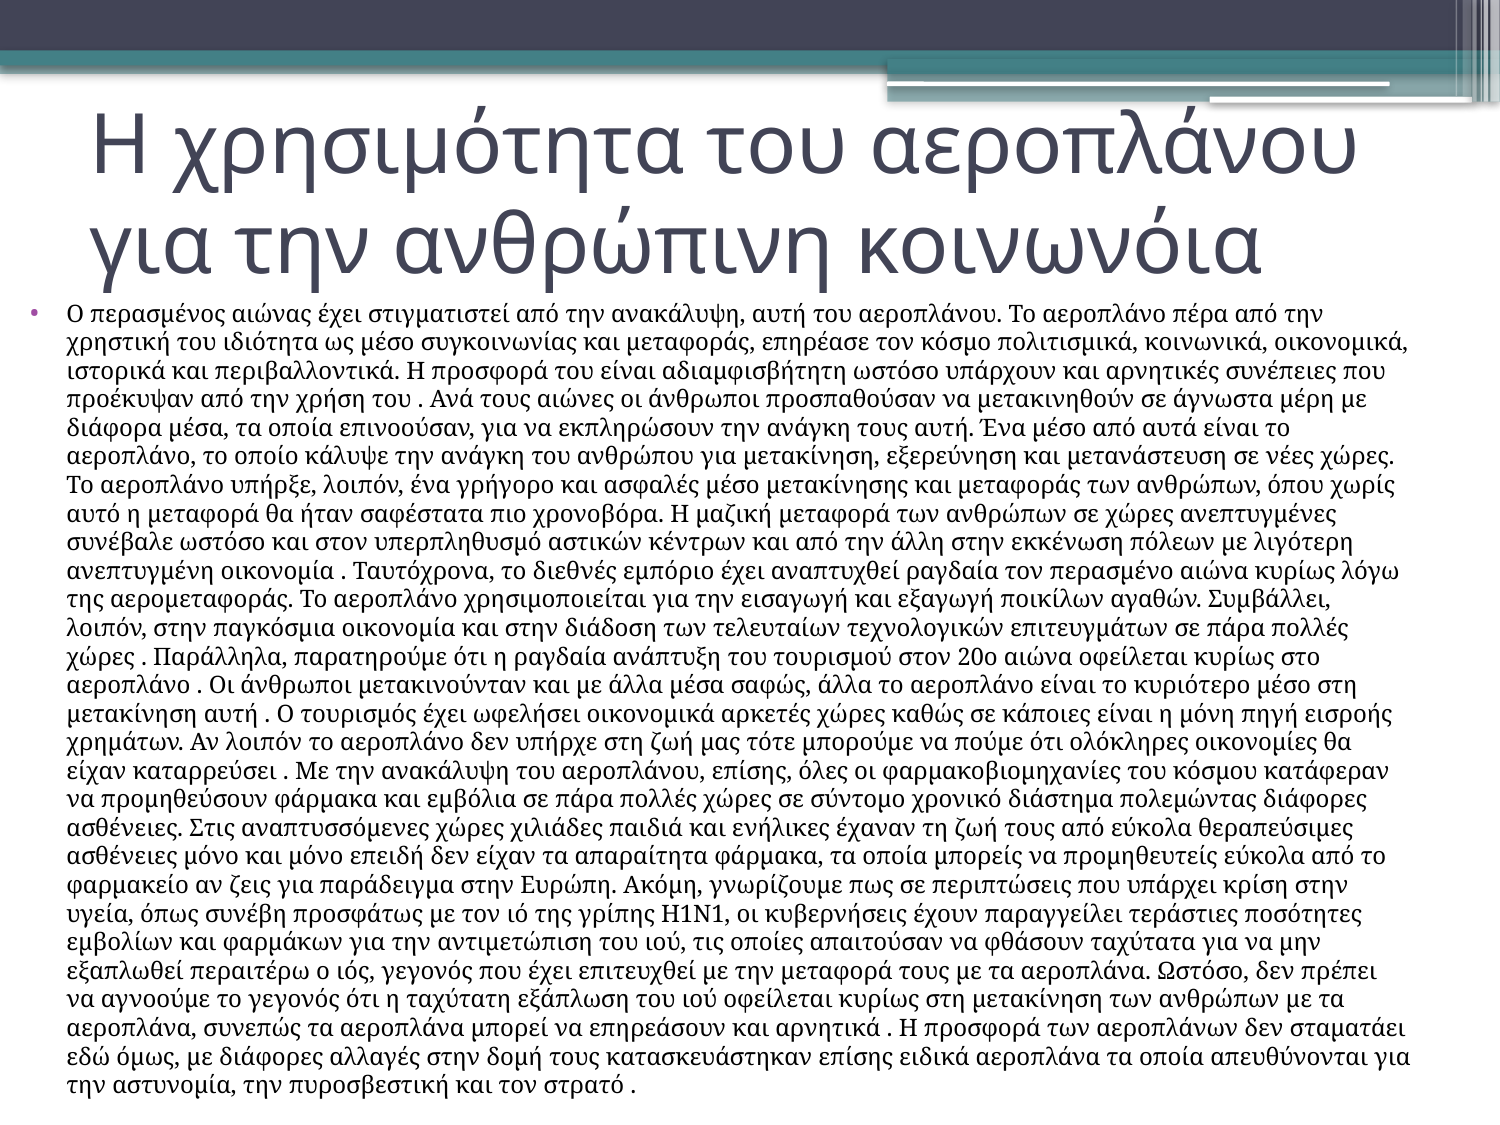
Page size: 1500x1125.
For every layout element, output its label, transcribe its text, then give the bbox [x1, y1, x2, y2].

list Ο περασμένος αιώνας έχει στιγματιστεί από την ανακάλυψη, αυτή του αεροπλάνου. Το αεροπλάνο πέρα από την χρηστική του ιδιότητα ως μέσο συγκοινωνίας και μεταφοράς, επηρέασε τον κόσμο πολιτισμικά, κοινωνικά, οικονομικά, ιστορικά και περιβαλλοντικά. Η προσφορά του είναι αδιαμφισβήτητη ωστόσο υπάρχουν και αρνητικές συνέπειες που προέκυψαν από την χρήση του . Ανά τους αιώνες οι άνθρωποι προσπαθούσαν να μετακινηθούν σε άγνωστα μέρη με διάφορα μέσα, τα οποία επινοούσαν, για να εκπληρώσουν την ανάγκη τους αυτή. Ένα μέσο από αυτά είναι το αεροπλάνο, το οποίο κάλυψε την ανάγκη του ανθρώπου για μετακίνηση, εξερεύνηση και μετανάστευση σε νέες χώρες. Το αεροπλάνο υπήρξε, λοιπόν, ένα γρήγορο και ασφαλές μέσο μετακίνησης και μεταφοράς των ανθρώπων, όπου χωρίς αυτό η μεταφορά θα ήταν σαφέστατα πιο χρονοβόρα. Η μαζική μεταφορά των ανθρώπων σε χώρες ανεπτυγμένες συνέβαλε ωστόσο και στον υπερπληθυσμό αστικών κέντρων και από την άλλη στην εκκένωση πόλεων με λιγότερη ανεπτυγμένη οικονομία . Ταυτόχρονα, το διεθνές εμπόριο έχει αναπτυχθεί ραγδαία τον περασμένο αιώνα κυρίως λόγω της αερομεταφοράς. Το αεροπλάνο χρησιμοποιείται για την εισαγωγή και εξαγωγή ποικίλων αγαθών. Συμβάλλει, λοιπόν, στην παγκόσμια οικονομία και στην διάδοση των τελευταίων τεχνολογικών επιτευγμάτων σε πάρα πολλές χώρες . Παράλληλα, παρατηρούμε ότι η ραγδαία ανάπτυξη του τουρισμού στον 20ο αιώνα οφείλεται κυρίως στο αεροπλάνο . Οι άνθρωποι μετακινούνταν και με άλλα μέσα σαφώς, άλλα το αεροπλάνο είναι το κυριότερο μέσο στη μετακίνηση αυτή . Ο τουρισμός έχει ωφελήσει οικονομικά αρκετές χώρες καθώς σε κάποιες είναι η μόνη πηγή εισροής χρημάτων. Αν λοιπόν το αεροπλάνο δεν υπήρχε στη ζωή μας τότε μπορούμε να πούμε ότι ολόκληρες οικονομίες θα είχαν καταρρεύσει . Με την ανακάλυψη του αεροπλάνου, επίσης, όλες οι φαρμακοβιομηχανίες του κόσμου κατάφεραν να προμηθεύσουν φάρμακα και εμβόλια σε πάρα πολλές χώρες σε σύντομο χρονικό διάστημα πολεμώντας διάφορες ασθένειες. Στις αναπτυσσόμενες χώρες χιλιάδες παιδιά και ενήλικες έχαναν τη ζωή τους από εύκολα θεραπεύσιμες ασθένειες μόνο και μόνο επειδή δεν είχαν τα απαραίτητα φάρμακα, τα οποία μπορείς να προμηθευτείς εύκολα από το φαρμακείο αν ζεις για παράδειγμα στην Ευρώπη. Ακόμη, γνωρίζουμε πως σε περιπτώσεις που υπάρχει κρίση στην υγεία, όπως συνέβη προσφάτως με τον ιό της γρίπης Η1Ν1, οι κυβερνήσεις έχουν παραγγείλει τεράστιες ποσότητες εμβολίων και φαρμάκων για την αντιμετώπιση του ιού, τις οποίες απαιτούσαν να φθάσουν ταχύτατα για να μην εξαπλωθεί περαιτέρω ο ιός, γεγονός που έχει επιτευχθεί με την μεταφορά τους με τα αεροπλάνα. Ωστόσο, δεν πρέπει να αγνοούμε το γεγονός ότι η ταχύτατη εξάπλωση του ιού οφείλεται κυρίως στη μετακίνηση των ανθρώπων με τα αεροπλάνα, συνεπώς τα αεροπλάνα μπορεί να επηρεάσουν και αρνητικά . Η προσφορά των αεροπλάνων δεν σταματάει εδώ όμως, με διάφορες αλλαγές στην δομή τους κατασκευάστηκαν επίσης ειδικά αεροπλάνα τα οποία απευθύνονται για την αστυνομία, την πυροσβεστική και τον στρατό . [0, 290, 1425, 1125]
title Η χρησιμότητα του αεροπλάνου για την ανθρώπινη κοινωνόια [75, 66, 1425, 290]
